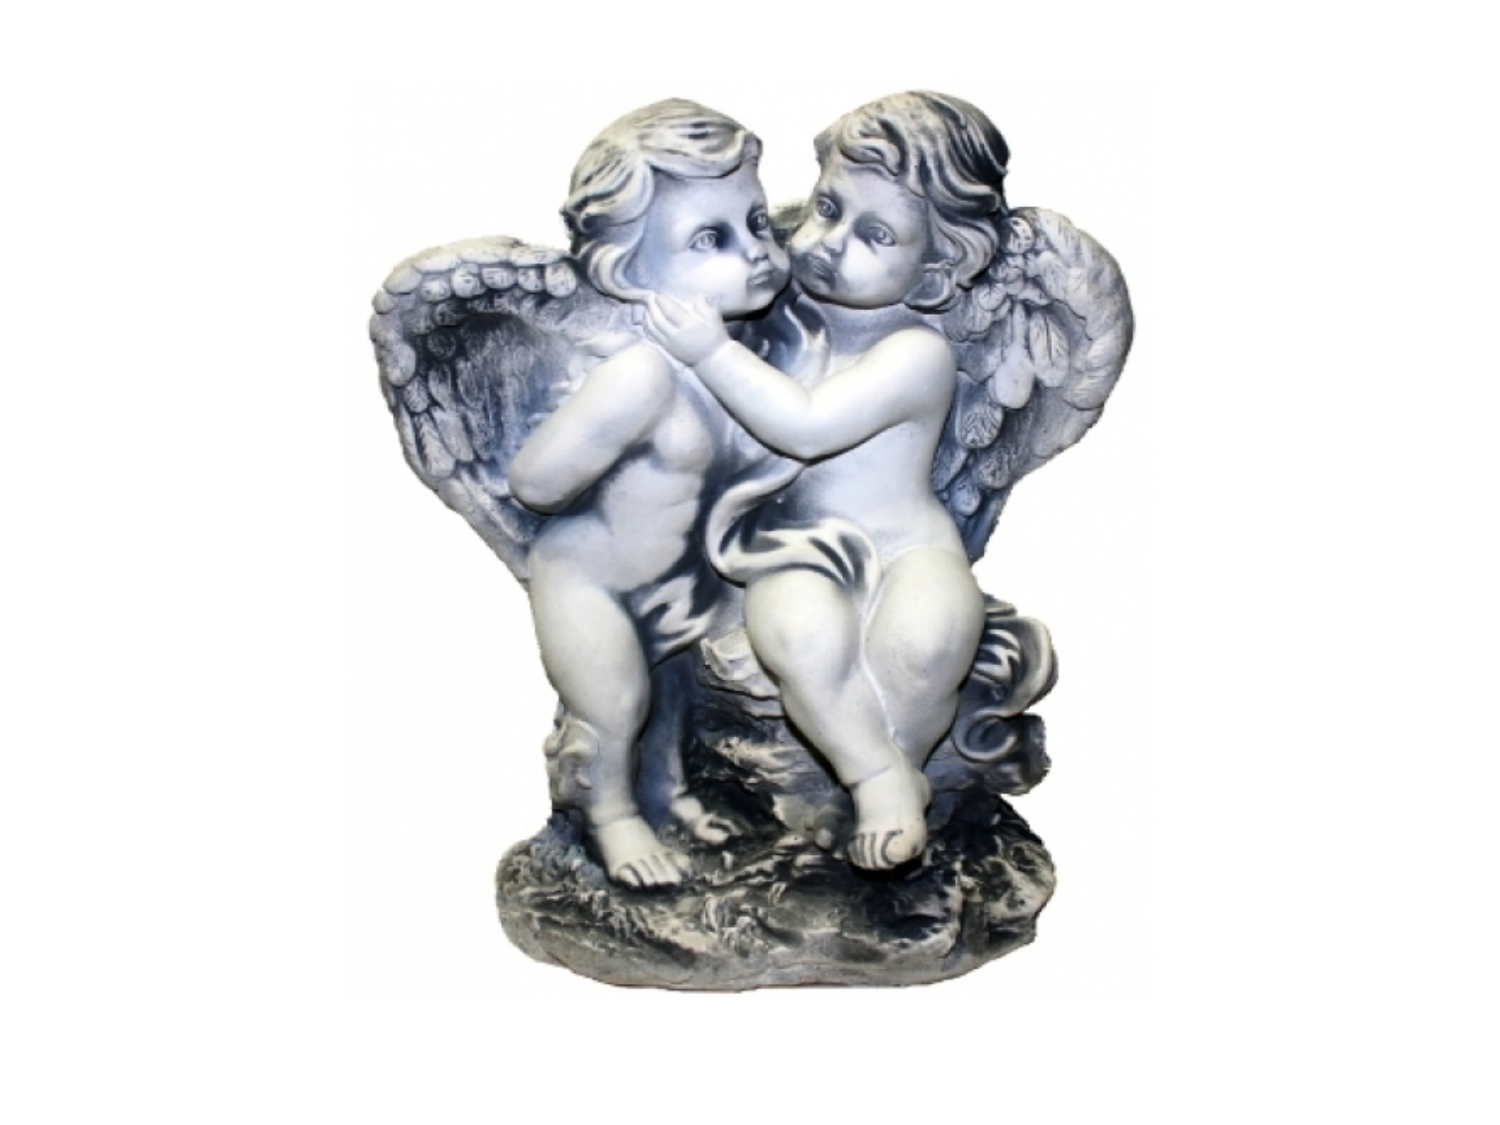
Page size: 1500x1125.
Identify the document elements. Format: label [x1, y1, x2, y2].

picture [244, 77, 1259, 1000]
